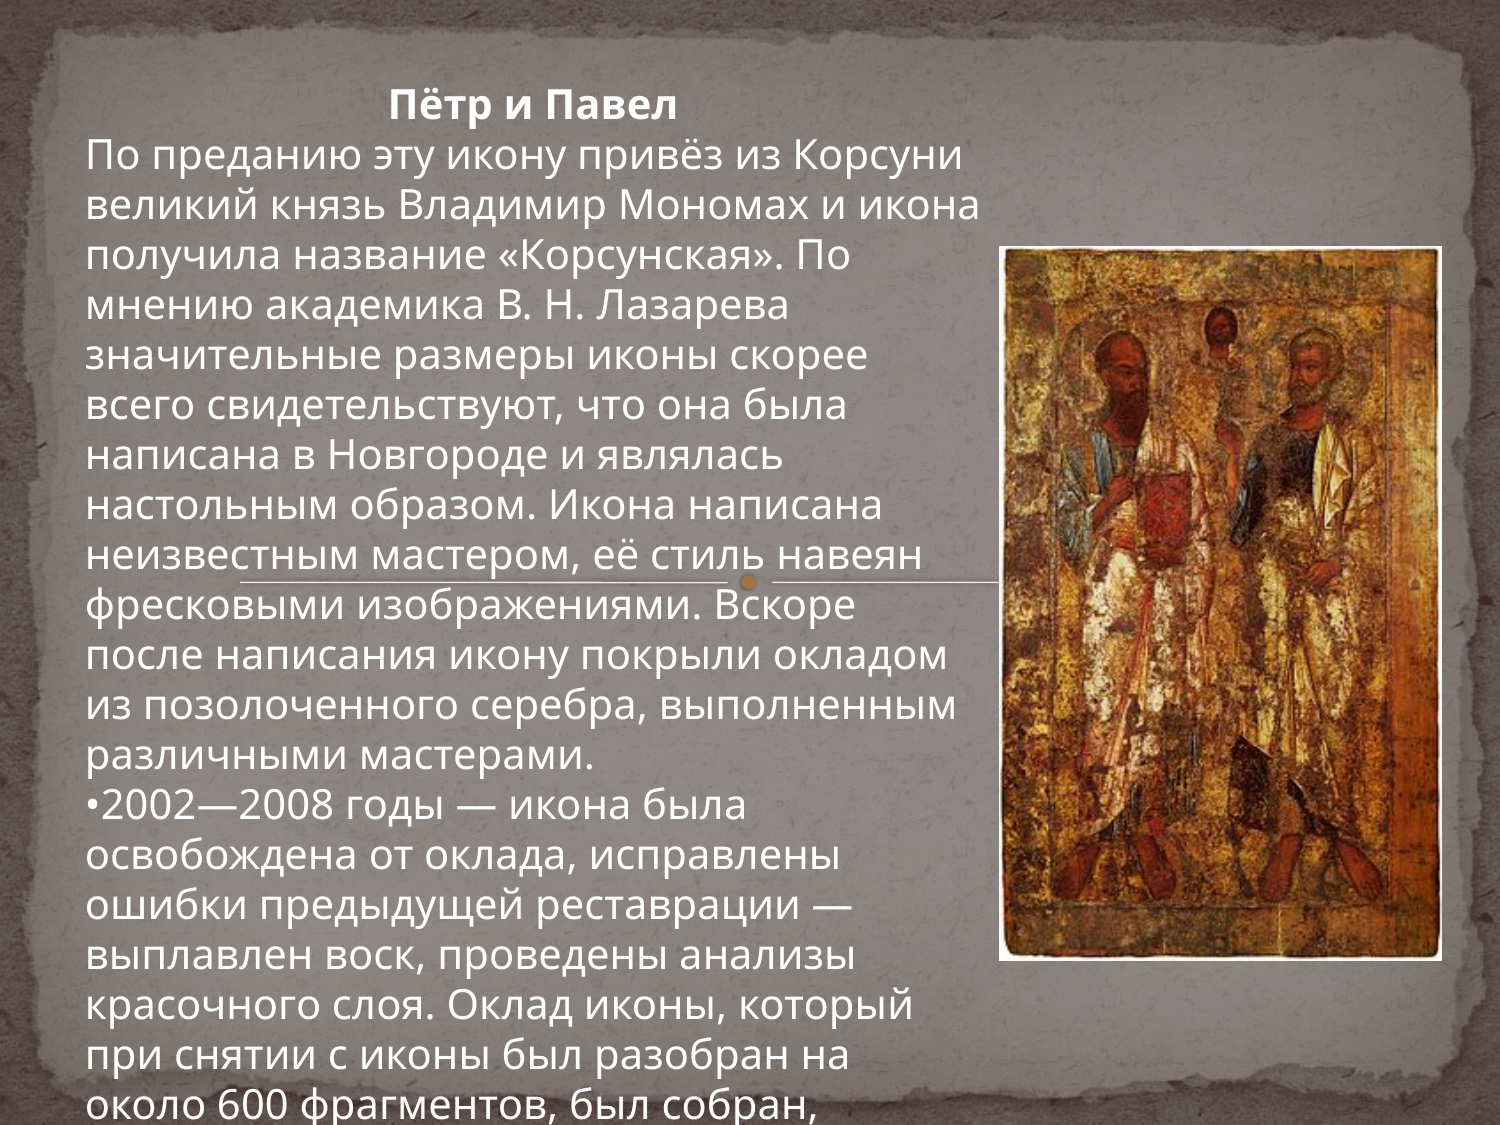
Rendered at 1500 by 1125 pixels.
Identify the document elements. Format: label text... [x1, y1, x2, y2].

picture [999, 246, 1442, 961]
text_box Пётр и Павел По преданию эту икону привёз из Корсуни великий князь Владимир Мономах и икона получила название «Корсунская». По мнению академика В. Н. Лазарева значительные размеры иконы скорее всего свидетельствуют, что она была написана в Новгороде и являлась настольным образом. Икона написана неизвестным мастером, её стиль навеян фресковыми изображениями. Вскоре после написания икону покрыли окладом из позолоченного серебра, выполненным различными мастерами. •2002—2008 годы — икона была освобождена от оклада, исправлены ошибки предыдущей реставрации — выплавлен воск, проведены анализы красочного слоя. Оклад иконы, который при снятии с иконы был разобран на около 600 фрагментов, был собран, очищен от окиси и сернистой пленки, было открыто оригинальное золочение. После реставрации было принято решение не закрывать икону окладом. [70, 70, 997, 1125]
